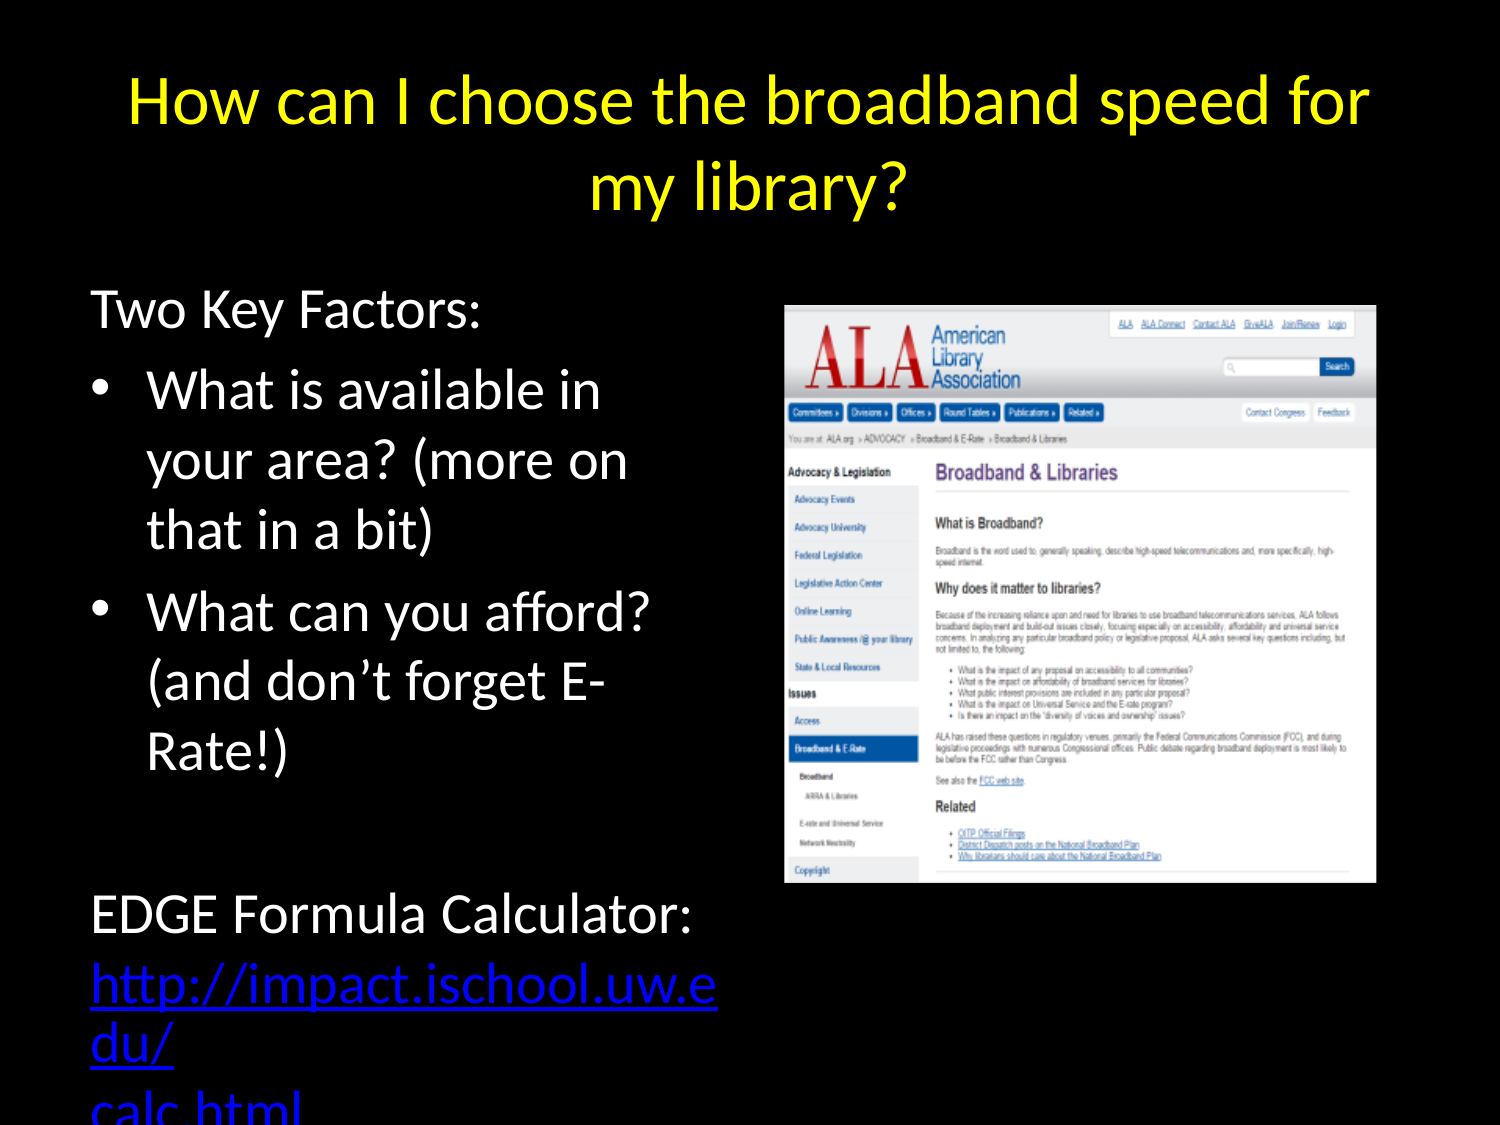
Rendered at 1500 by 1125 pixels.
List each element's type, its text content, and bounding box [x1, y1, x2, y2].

title How can I choose the broadband speed for my library? [75, 45, 1425, 233]
list Two Key Factors: What is available in your area? (more on that in a bit) What can you afford? (and don’t forget E-Rate!) EDGE Formula Calculator: http://impact.ischool.uw.edu/calc.html [75, 262, 738, 1094]
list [784, 305, 1377, 884]
